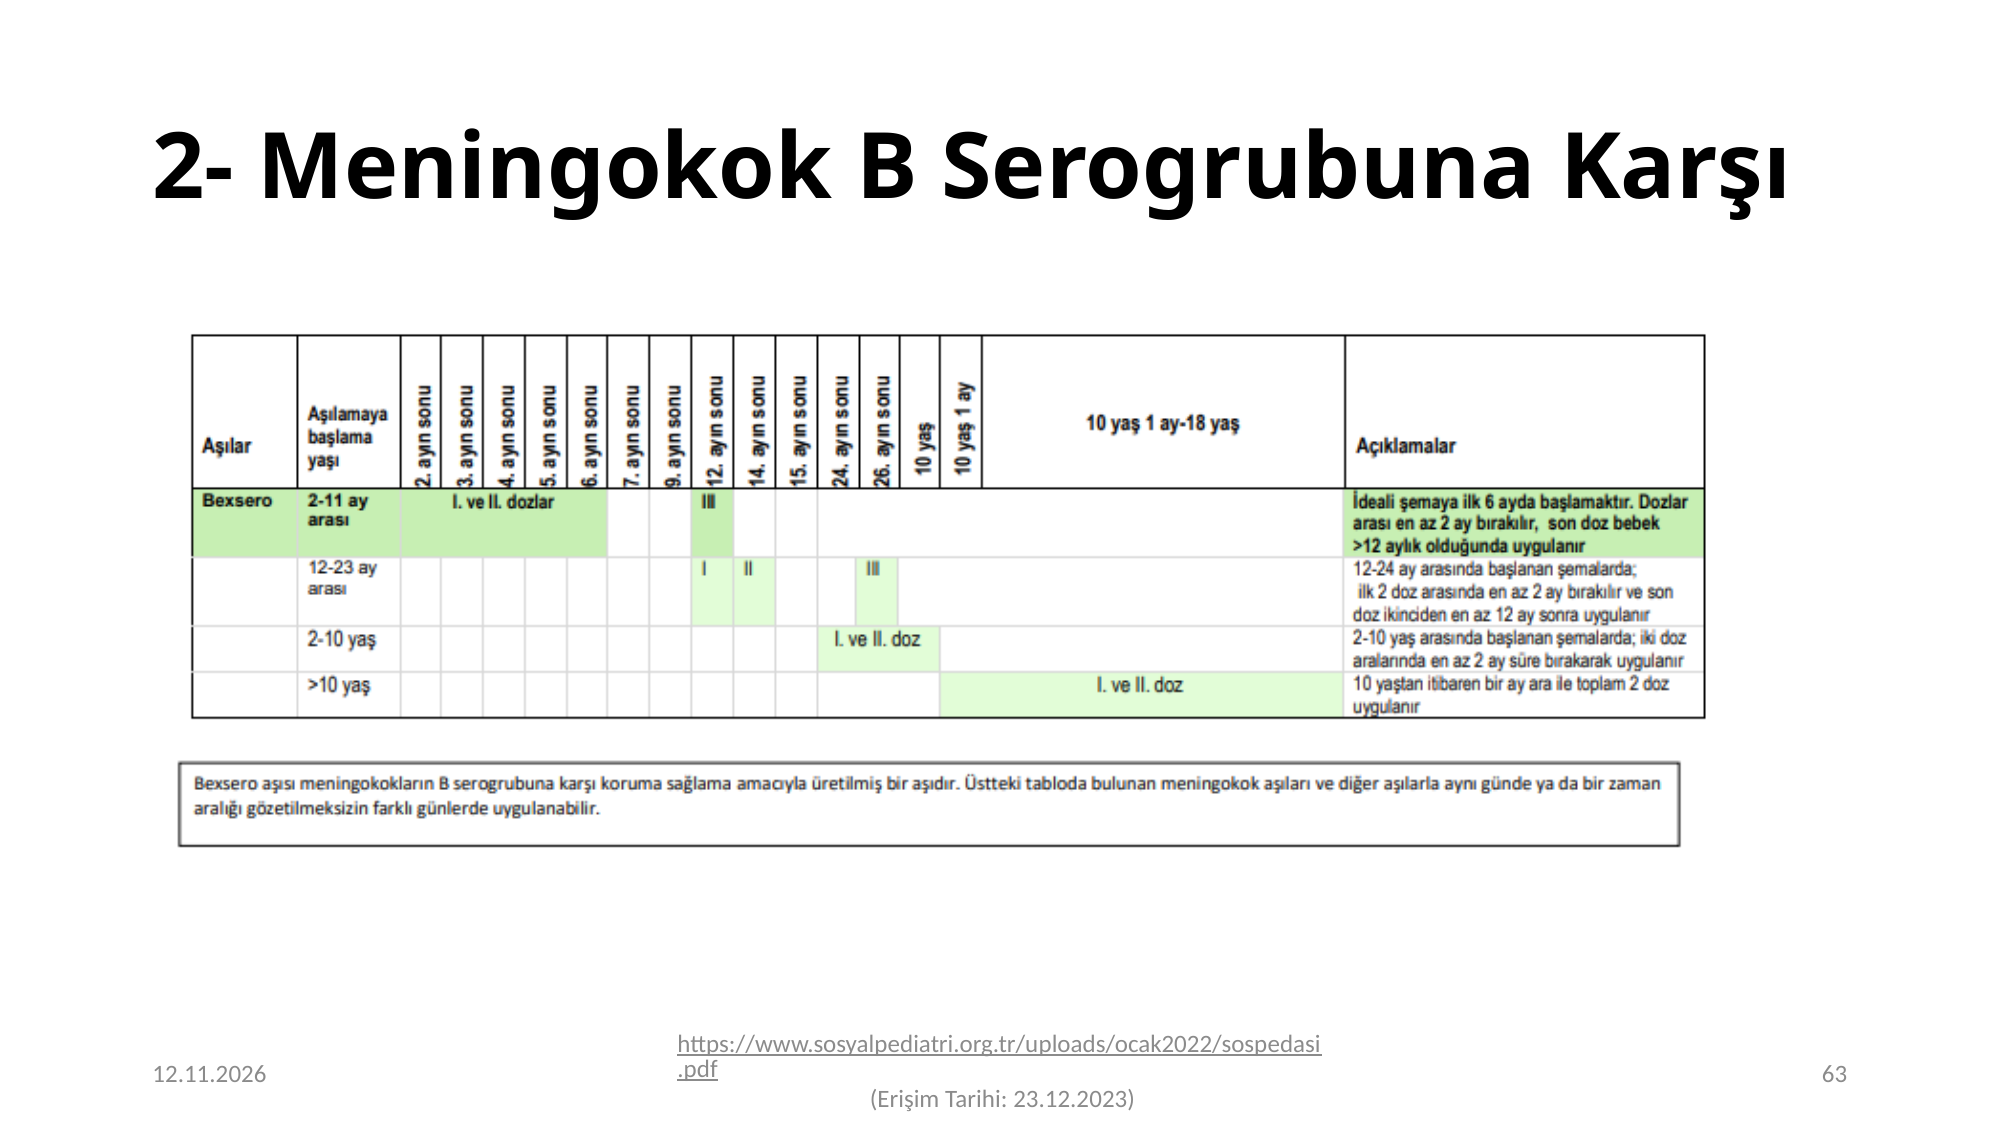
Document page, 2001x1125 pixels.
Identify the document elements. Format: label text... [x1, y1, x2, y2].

slide_number 63 [1412, 1042, 1863, 1103]
footer https://www.sosyalpediatri.org.tr/uploads/ocak2022/sospedasi.pdf (Erişim Tarihi: 23.12.2023) [662, 1042, 1338, 1103]
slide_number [137, 1042, 588, 1103]
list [165, 310, 1727, 855]
title 2- Meningokok B Serogrubuna Karşı [137, 59, 1863, 278]
